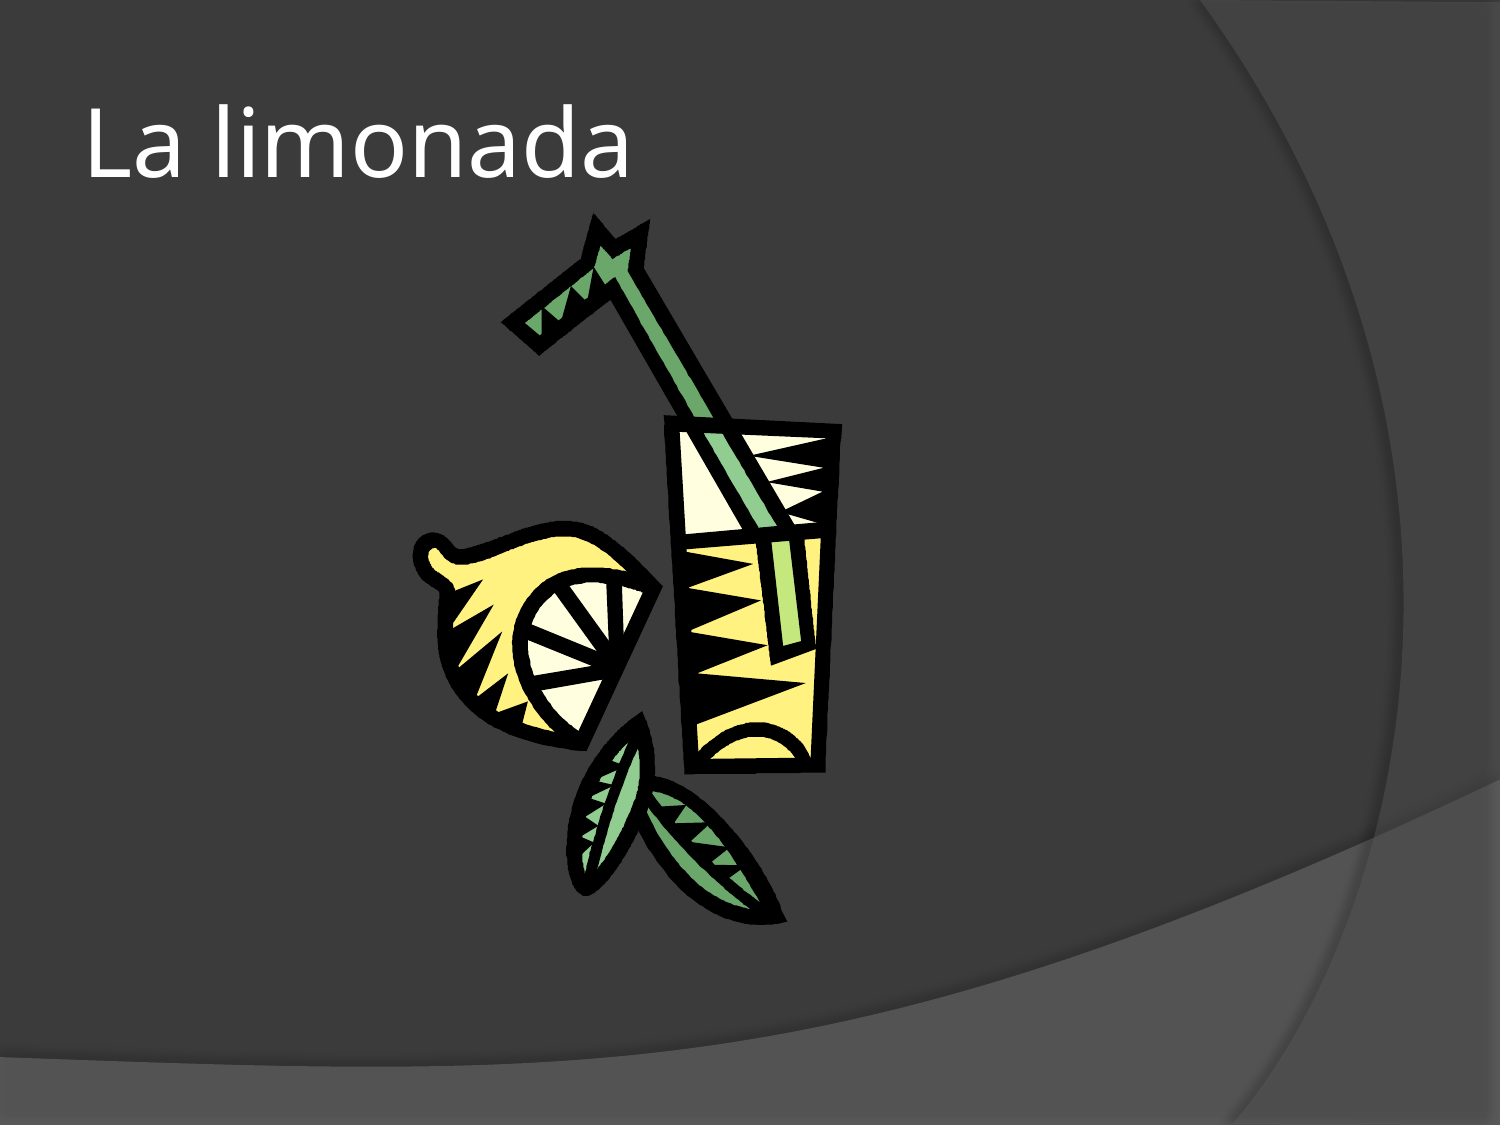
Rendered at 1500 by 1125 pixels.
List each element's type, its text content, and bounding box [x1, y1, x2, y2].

title La limonada [75, 45, 1300, 233]
picture [412, 212, 843, 926]
